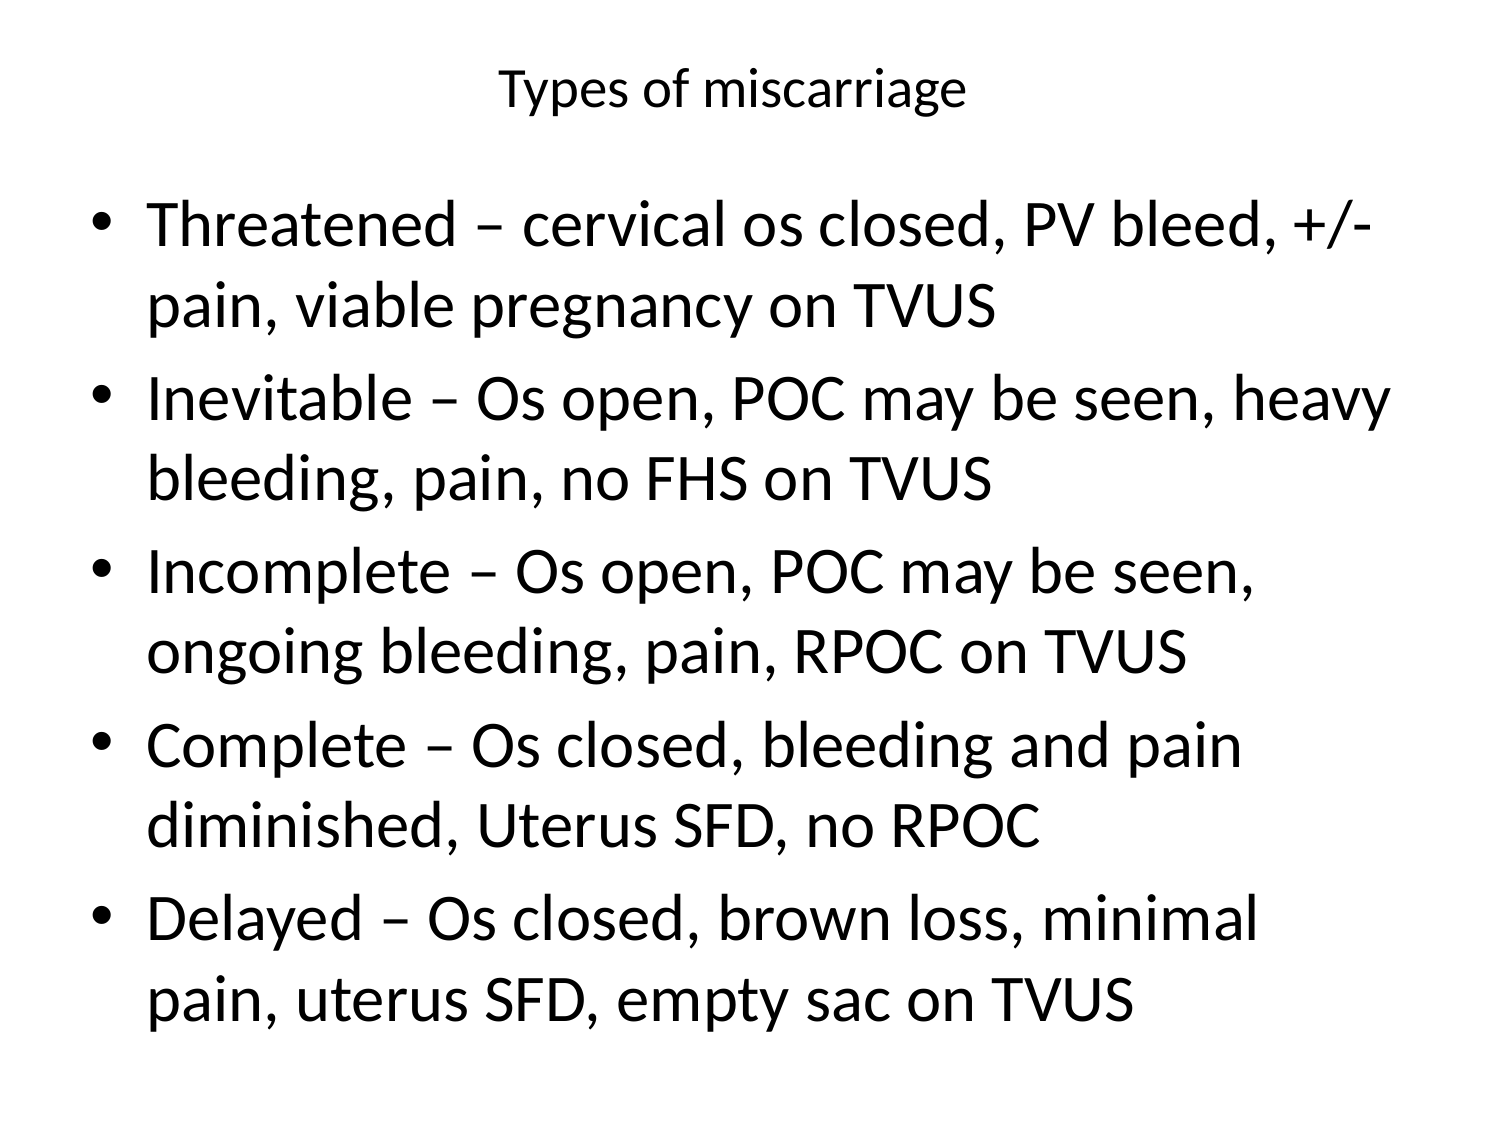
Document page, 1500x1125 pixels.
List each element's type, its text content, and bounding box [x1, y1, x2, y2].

title Types of miscarriage [64, 42, 1415, 127]
list Threatened – cervical os closed, PV bleed, +/- pain, viable pregnancy on TVUS Inevitable – Os open, POC may be seen, heavy bleeding, pain, no FHS on TVUS Incomplete – Os open, POC may be seen, ongoing bleeding, pain, RPOC on TVUS Complete – Os closed, bleeding and pain diminished, Uterus SFD, no RPOC Delayed – Os closed, brown loss, minimal pain, uterus SFD, empty sac on TVUS [75, 172, 1425, 1094]
